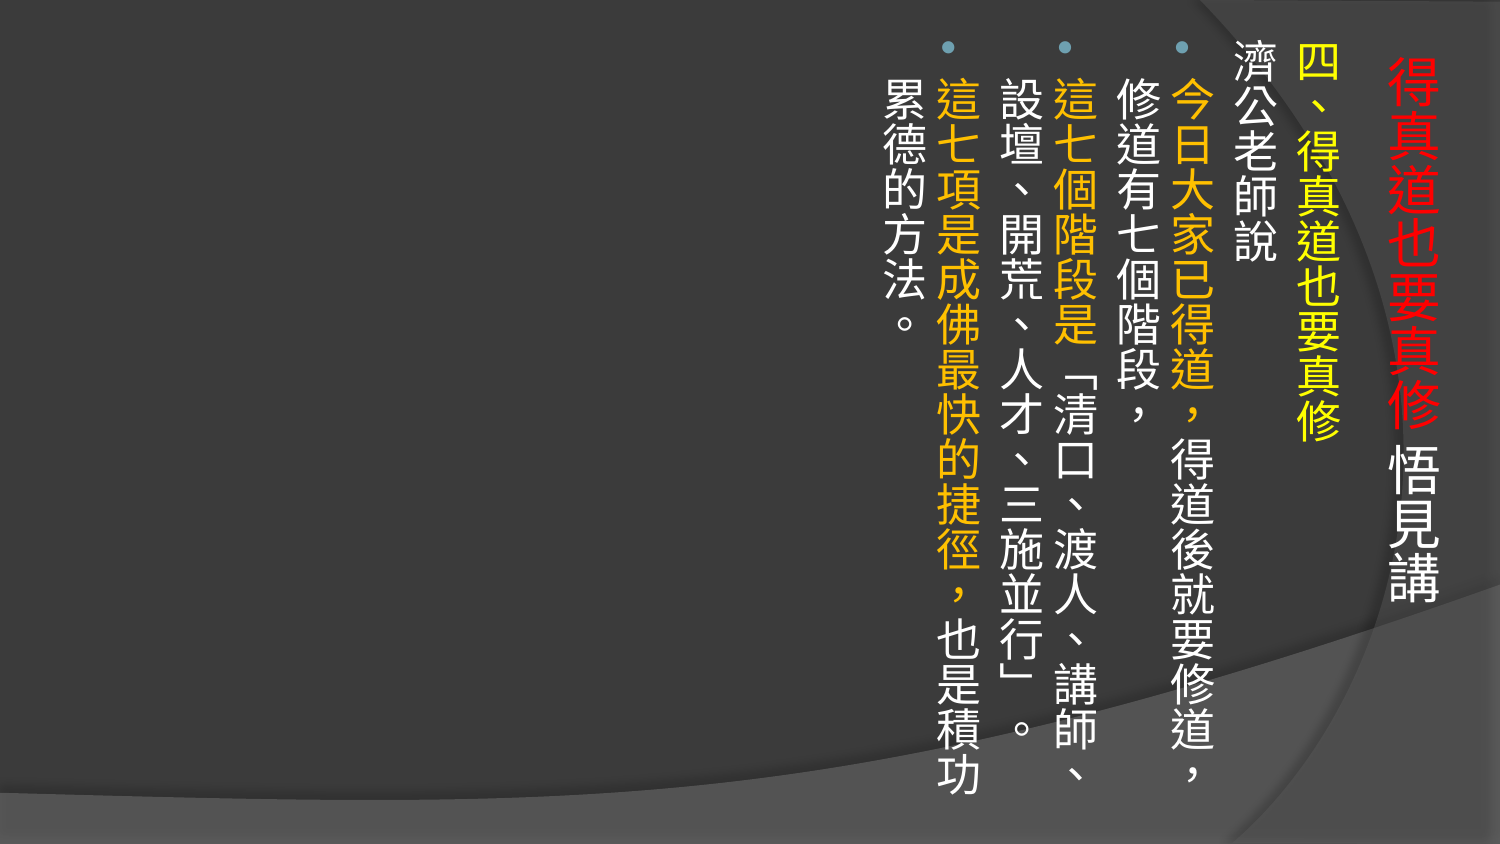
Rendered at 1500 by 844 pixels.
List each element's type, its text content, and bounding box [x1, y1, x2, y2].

list 四、得真道也要真修 濟公老師說 今日大家已得道，得道後就要修道，修道有七個階段， 這七個階段是「清口、渡人、講師、設壇、開荒、人才、三施並行」。 這七項是成佛最快的捷徑，也是積功累德的方法。 [29, 20, 1353, 824]
title 得真道也要真修 悟見講 [1353, 43, 1473, 812]
